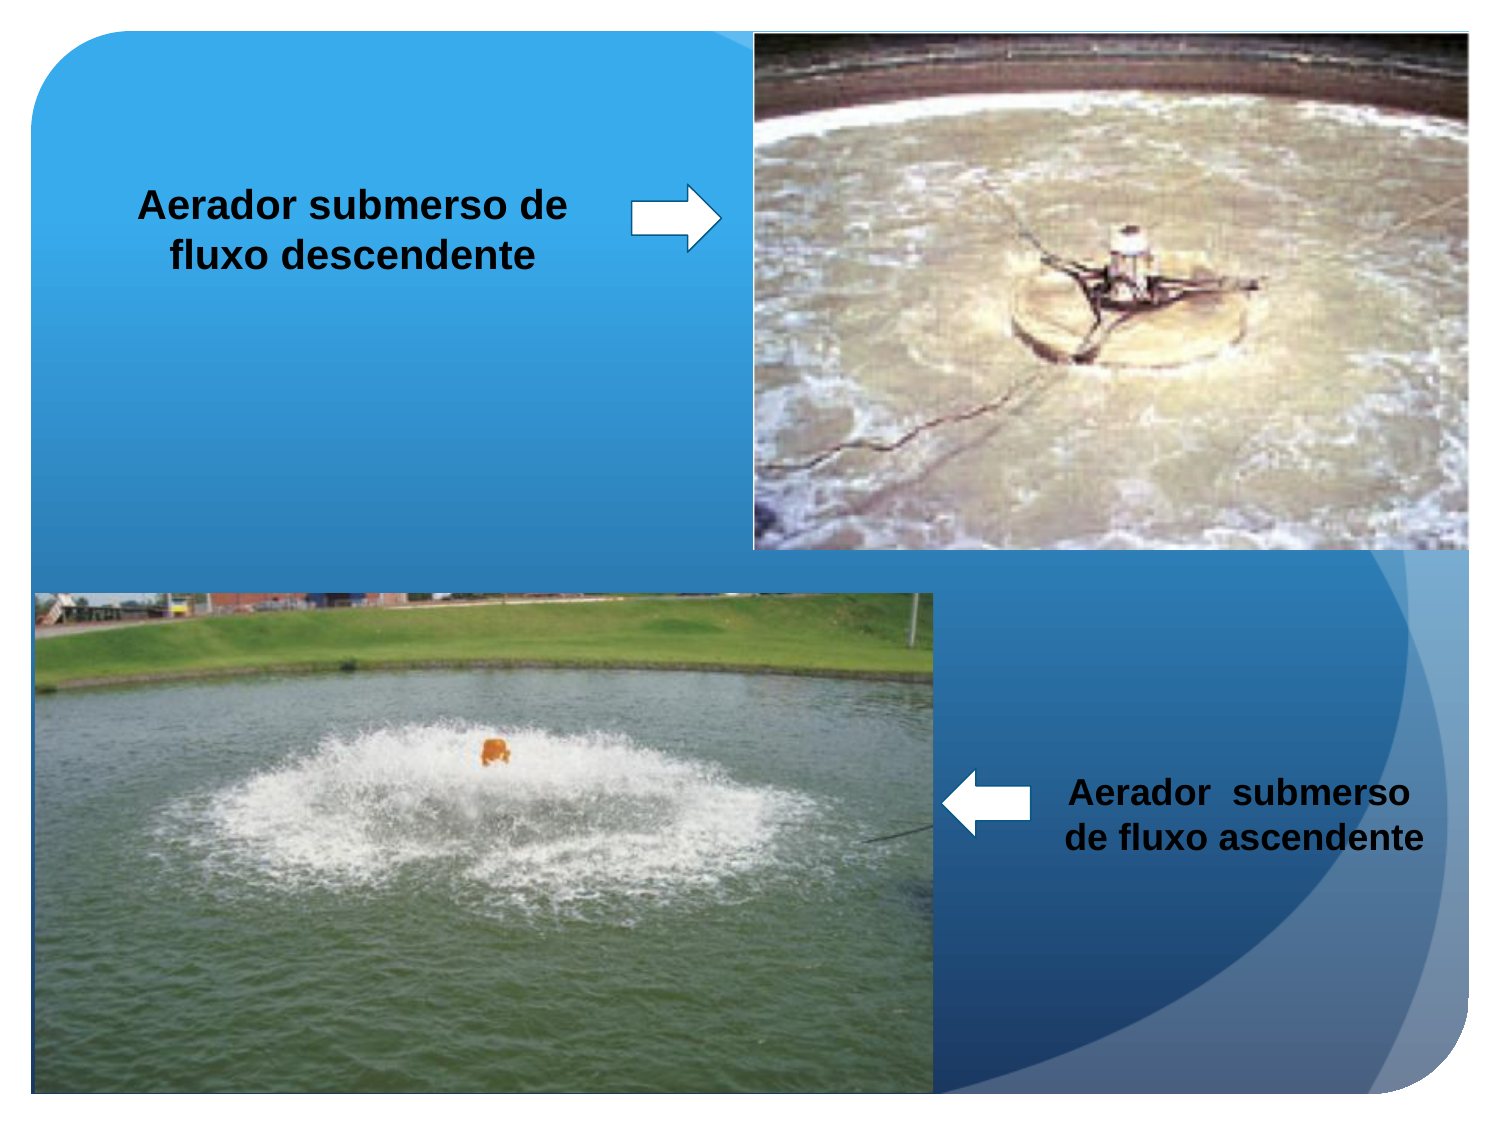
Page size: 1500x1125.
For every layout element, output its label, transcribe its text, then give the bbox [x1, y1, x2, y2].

picture [24, 30, 1473, 1094]
text_box [630, 183, 723, 253]
text_box Aerador submerso de fluxo ascendente [1025, 760, 1464, 866]
text_box Aerador submerso de fluxo descendente [81, 170, 625, 286]
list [34, 593, 934, 1093]
text_box [940, 767, 1032, 840]
